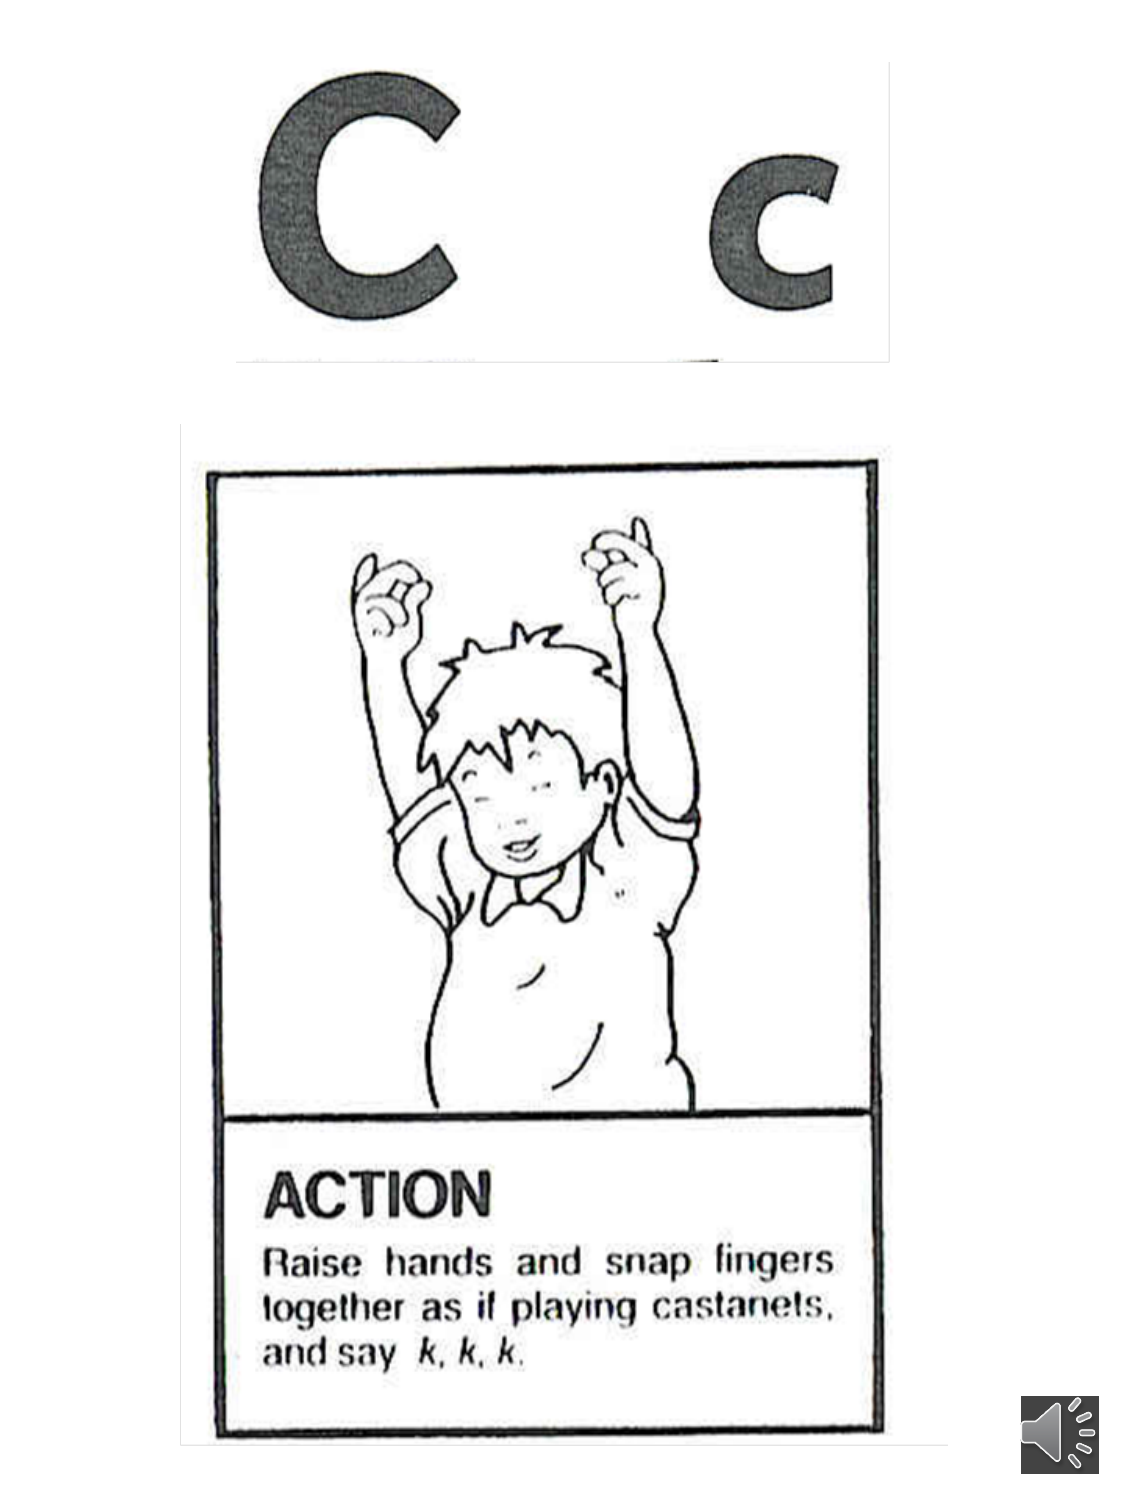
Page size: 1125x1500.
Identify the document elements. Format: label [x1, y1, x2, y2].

picture [178, 424, 949, 1448]
picture [235, 62, 892, 365]
picture [1019, 1394, 1101, 1476]
